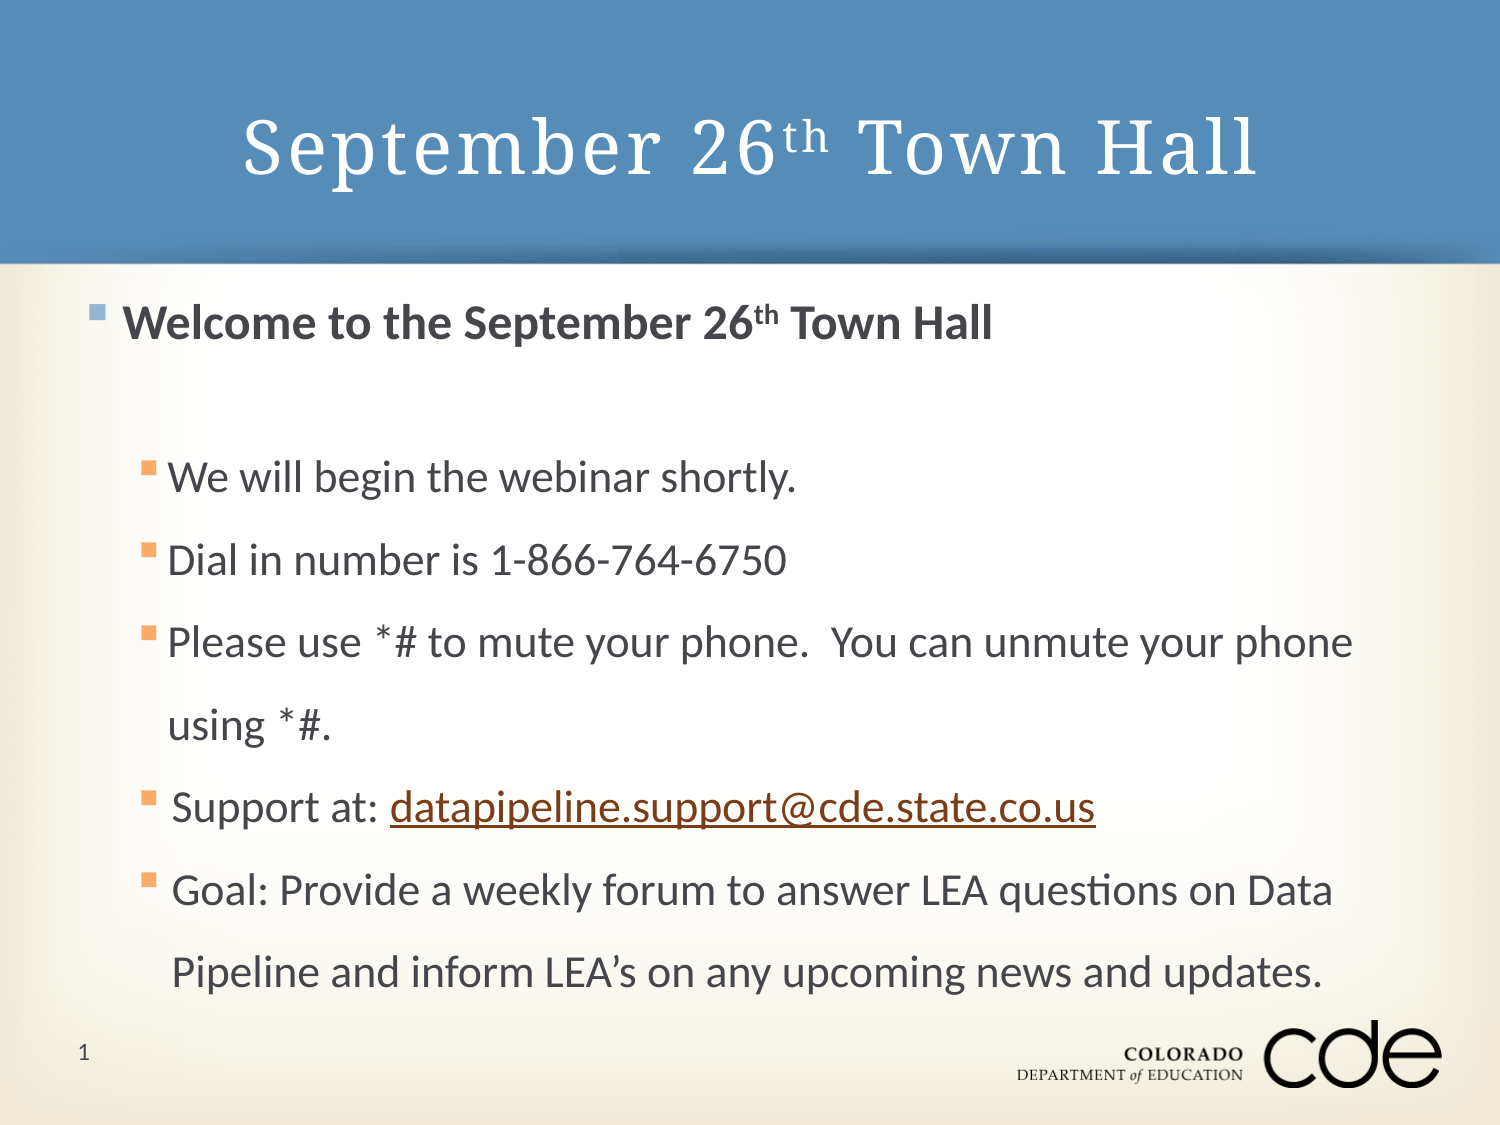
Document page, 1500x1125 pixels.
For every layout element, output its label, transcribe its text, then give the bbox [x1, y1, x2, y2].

picture [0, 0, 1500, 1125]
title September 26th Town Hall [62, 58, 1438, 232]
list Welcome to the September 26th Town Hall We will begin the webinar shortly. Dial in number is 1-866-764-6750 Please use *# to mute your phone. You can unmute your phone using *#. Support at: datapipeline.support@cde.state.co.us Goal: Provide a weekly forum to answer LEA questions on Data Pipeline and inform LEA’s on any upcoming news and updates. [62, 281, 1442, 1005]
text_box 1 [62, 1027, 538, 1088]
